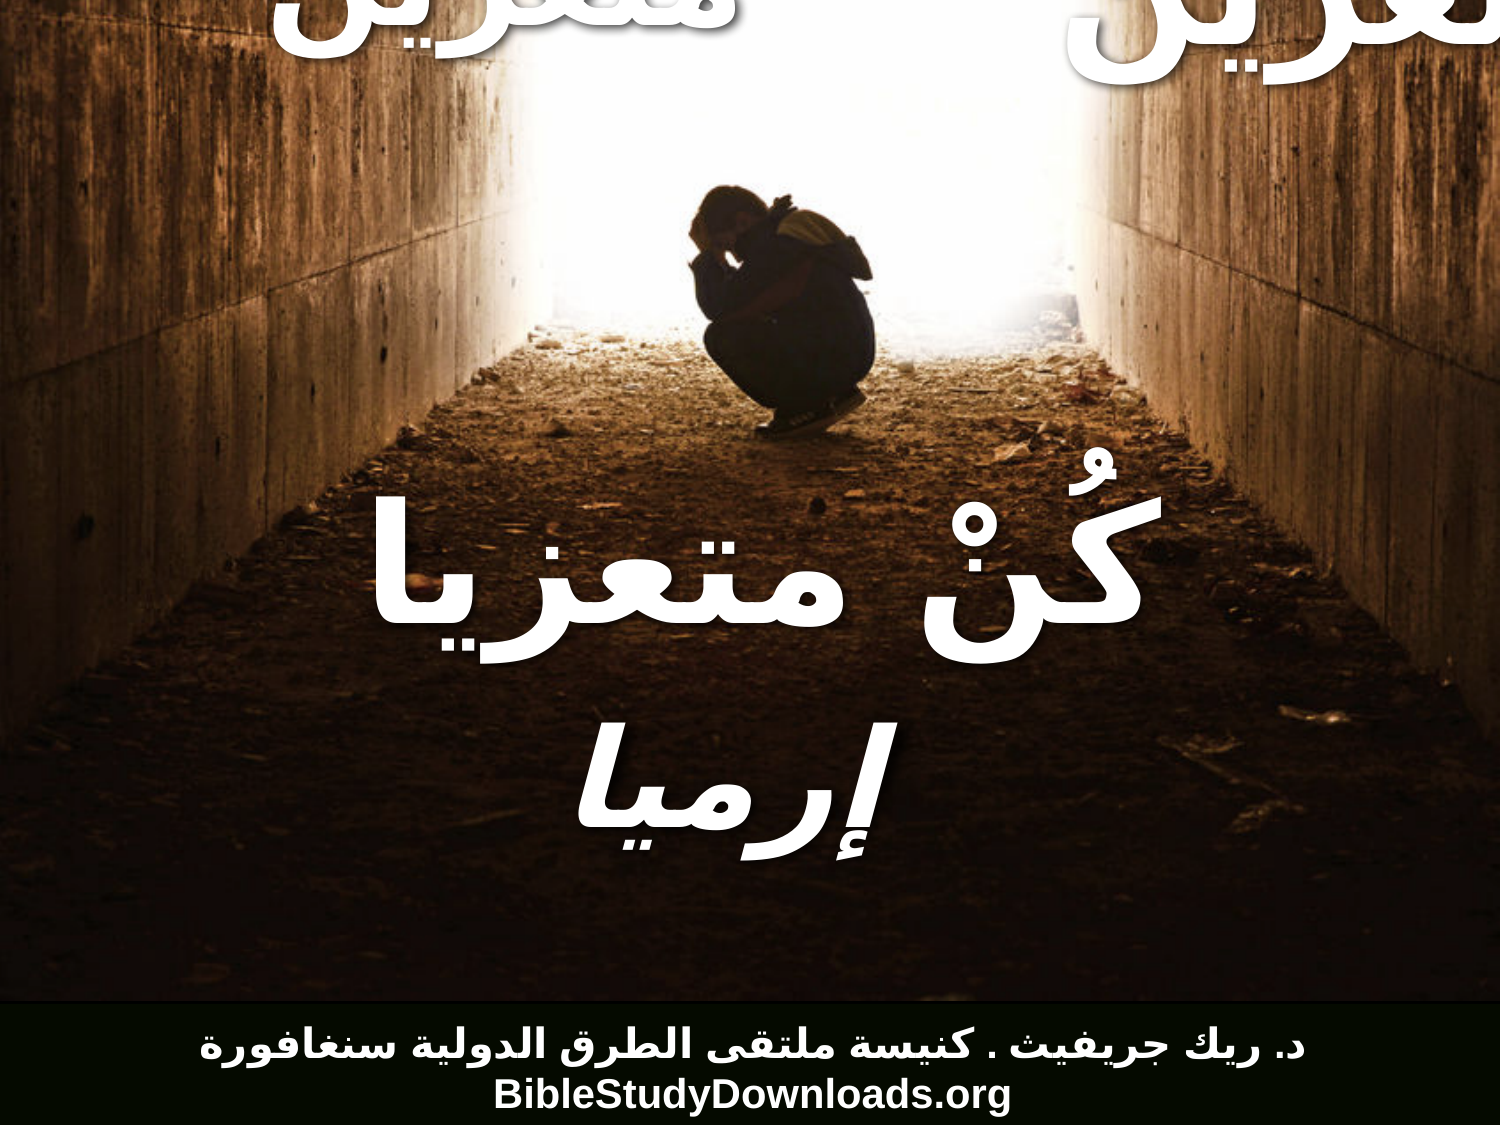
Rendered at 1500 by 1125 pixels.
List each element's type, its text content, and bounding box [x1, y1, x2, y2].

picture [0, 0, 1500, 1001]
text_box د. ريك جريفيث . كنيسة ملتقى الطرق الدولية سنغافورة BibleStudyDownloads.org [0, 1008, 1500, 1125]
